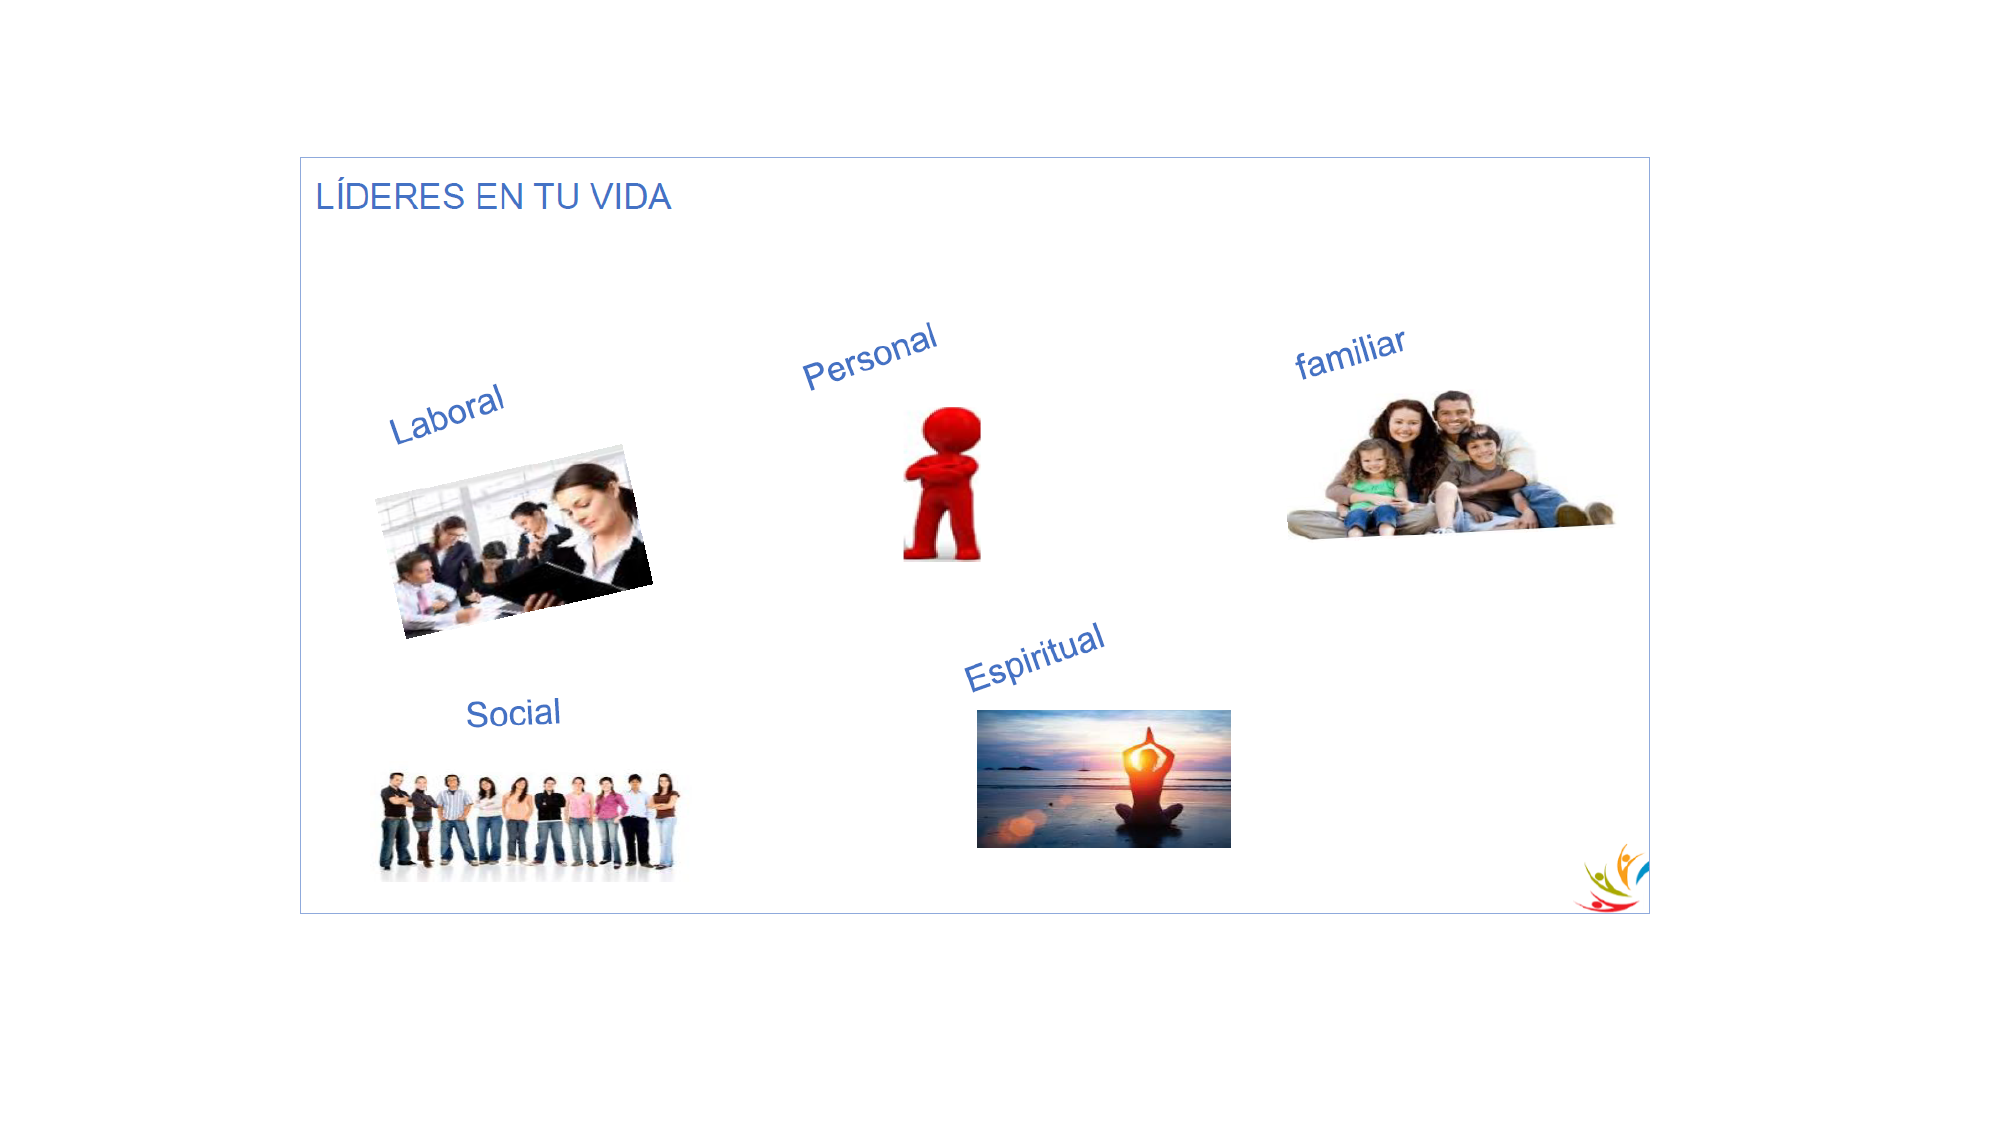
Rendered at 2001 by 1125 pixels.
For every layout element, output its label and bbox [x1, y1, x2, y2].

picture [299, 157, 1650, 914]
